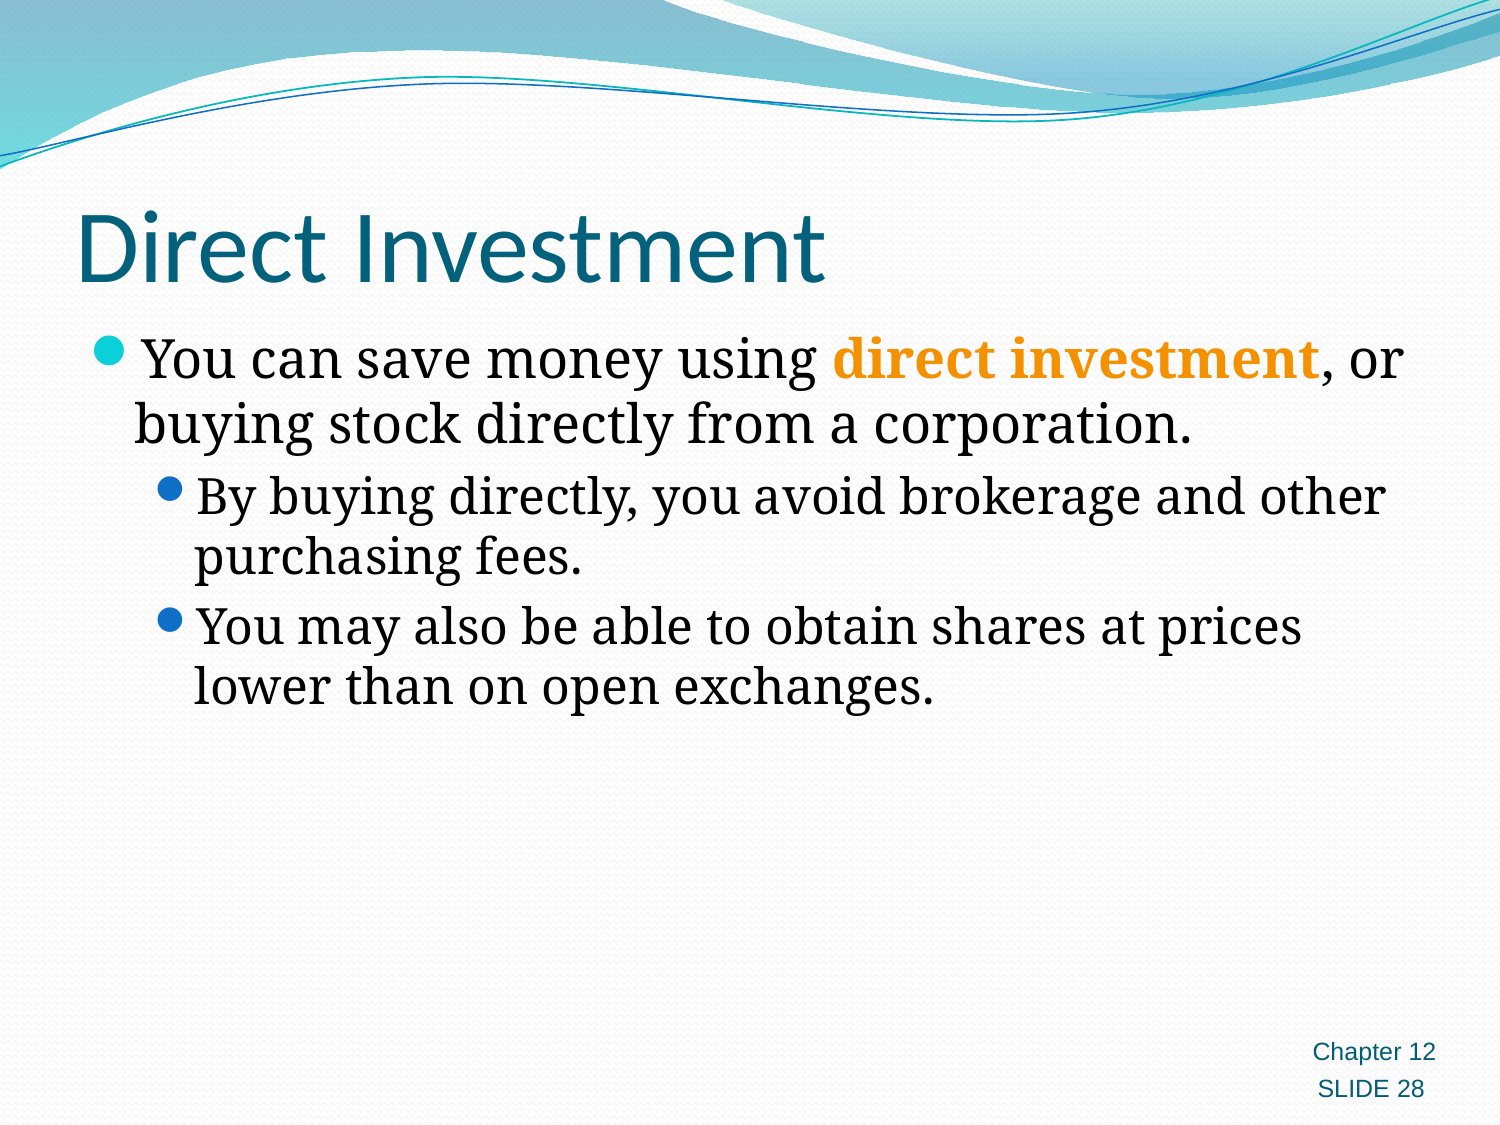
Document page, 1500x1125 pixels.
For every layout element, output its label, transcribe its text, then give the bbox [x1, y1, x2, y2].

footer Chapter 12 [1312, 987, 1500, 1066]
title Direct Investment [75, 115, 1425, 303]
slide_number SLIDE 28 [1299, 1042, 1425, 1103]
list You can save money using direct investment, or buying stock directly from a corporation. By buying directly, you avoid brokerage and other purchasing fees. You may also be able to obtain shares at prices lower than on open exchanges. [75, 317, 1425, 1038]
